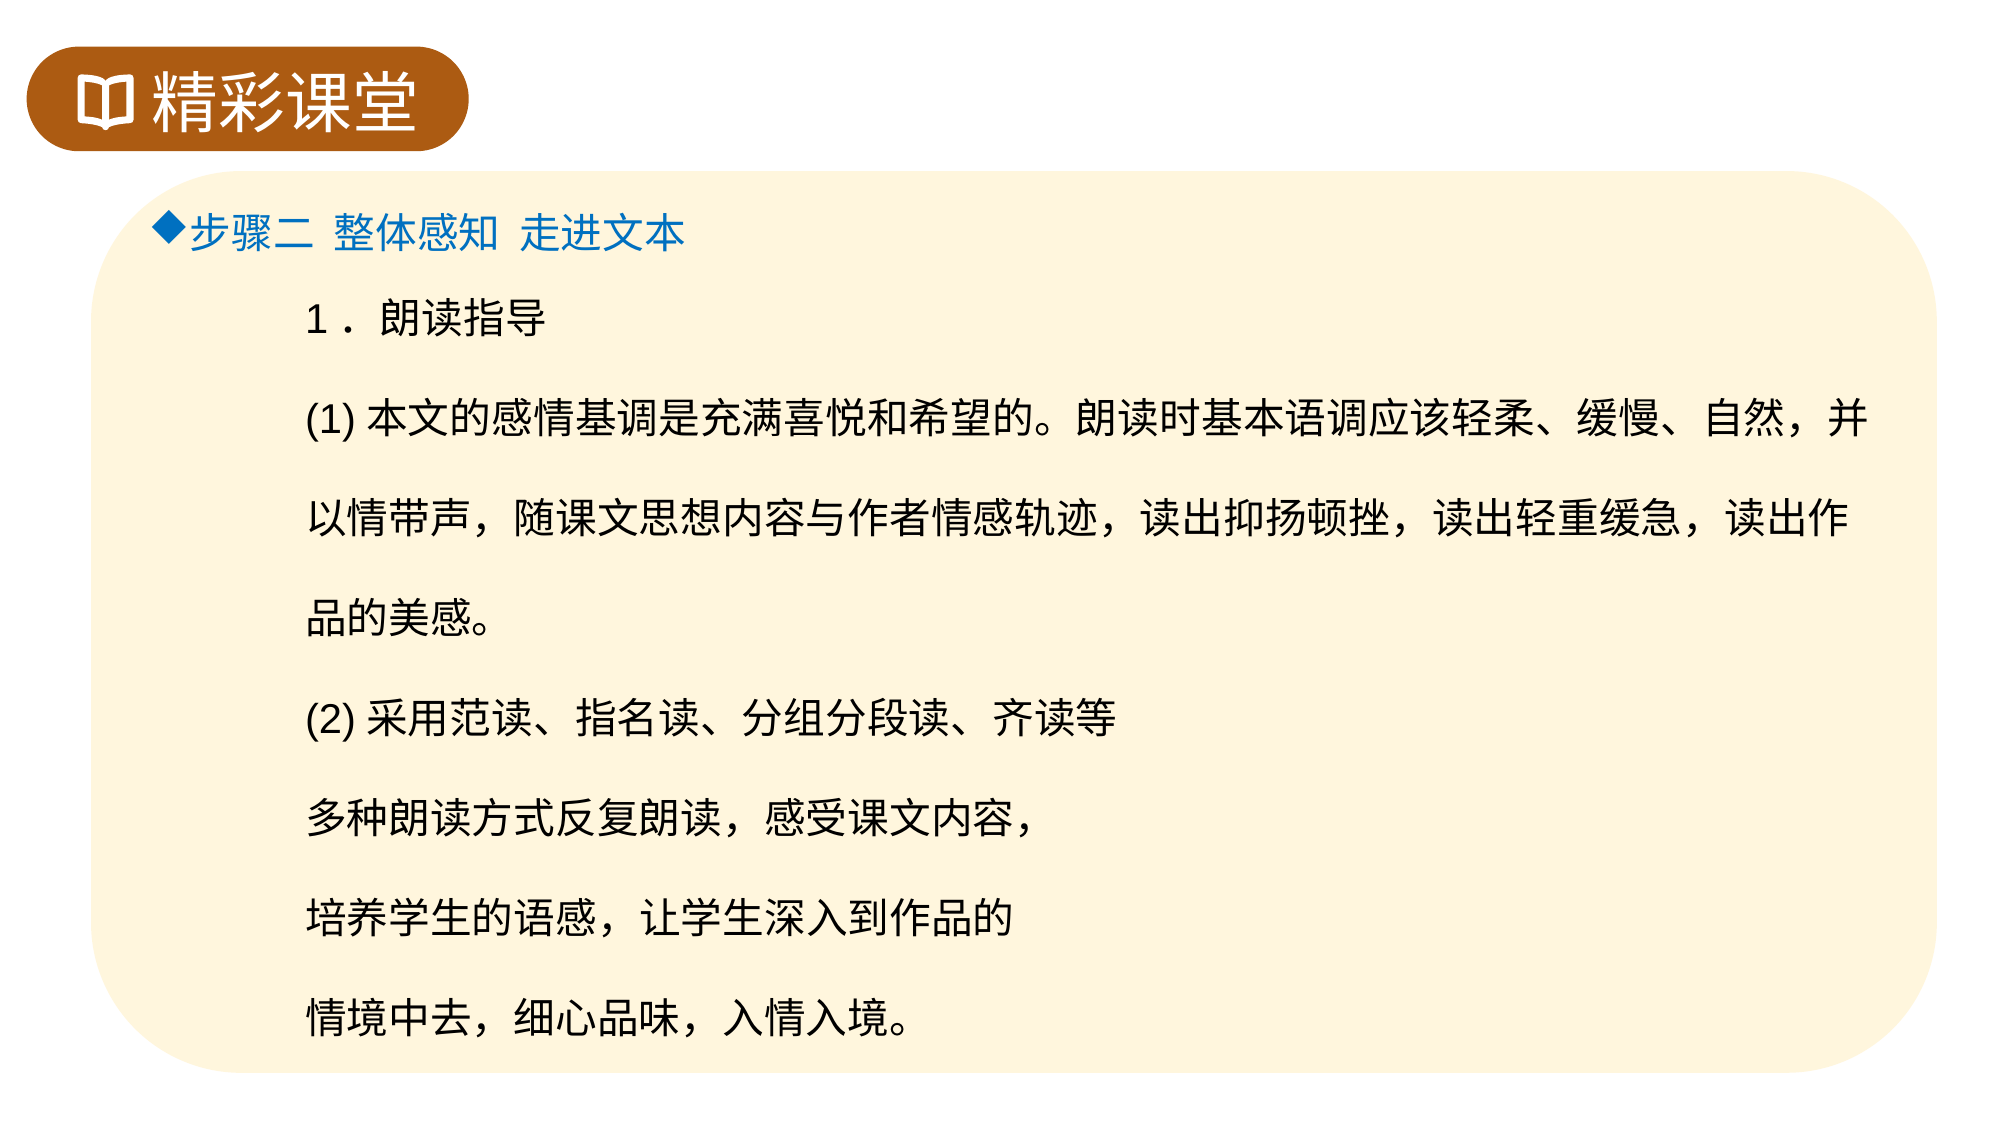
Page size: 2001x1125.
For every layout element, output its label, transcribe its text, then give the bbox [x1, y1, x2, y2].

text_box 精彩课堂 [137, 53, 444, 149]
text_box 1．朗读指导 (1)本文的感情基调是充满喜悦和希望的。朗读时基本语调应该轻柔、缓慢、自然，并以情带声，随课文思想内容与作者情感轨迹，读出抑扬顿挫，读出轻重缓急，读出作品的美感。 (2)采用范读、指名读、分组分段读、齐读等 多种朗读方式反复朗读，感受课文内容， 培养学生的语感，让学生深入到作品的 情境中去，细心品味，入情入境。 [290, 234, 1884, 1050]
text_box [25, 45, 470, 153]
text_box [77, 74, 134, 131]
text_box 步骤二 整体感知 走进文本 [133, 199, 1008, 265]
